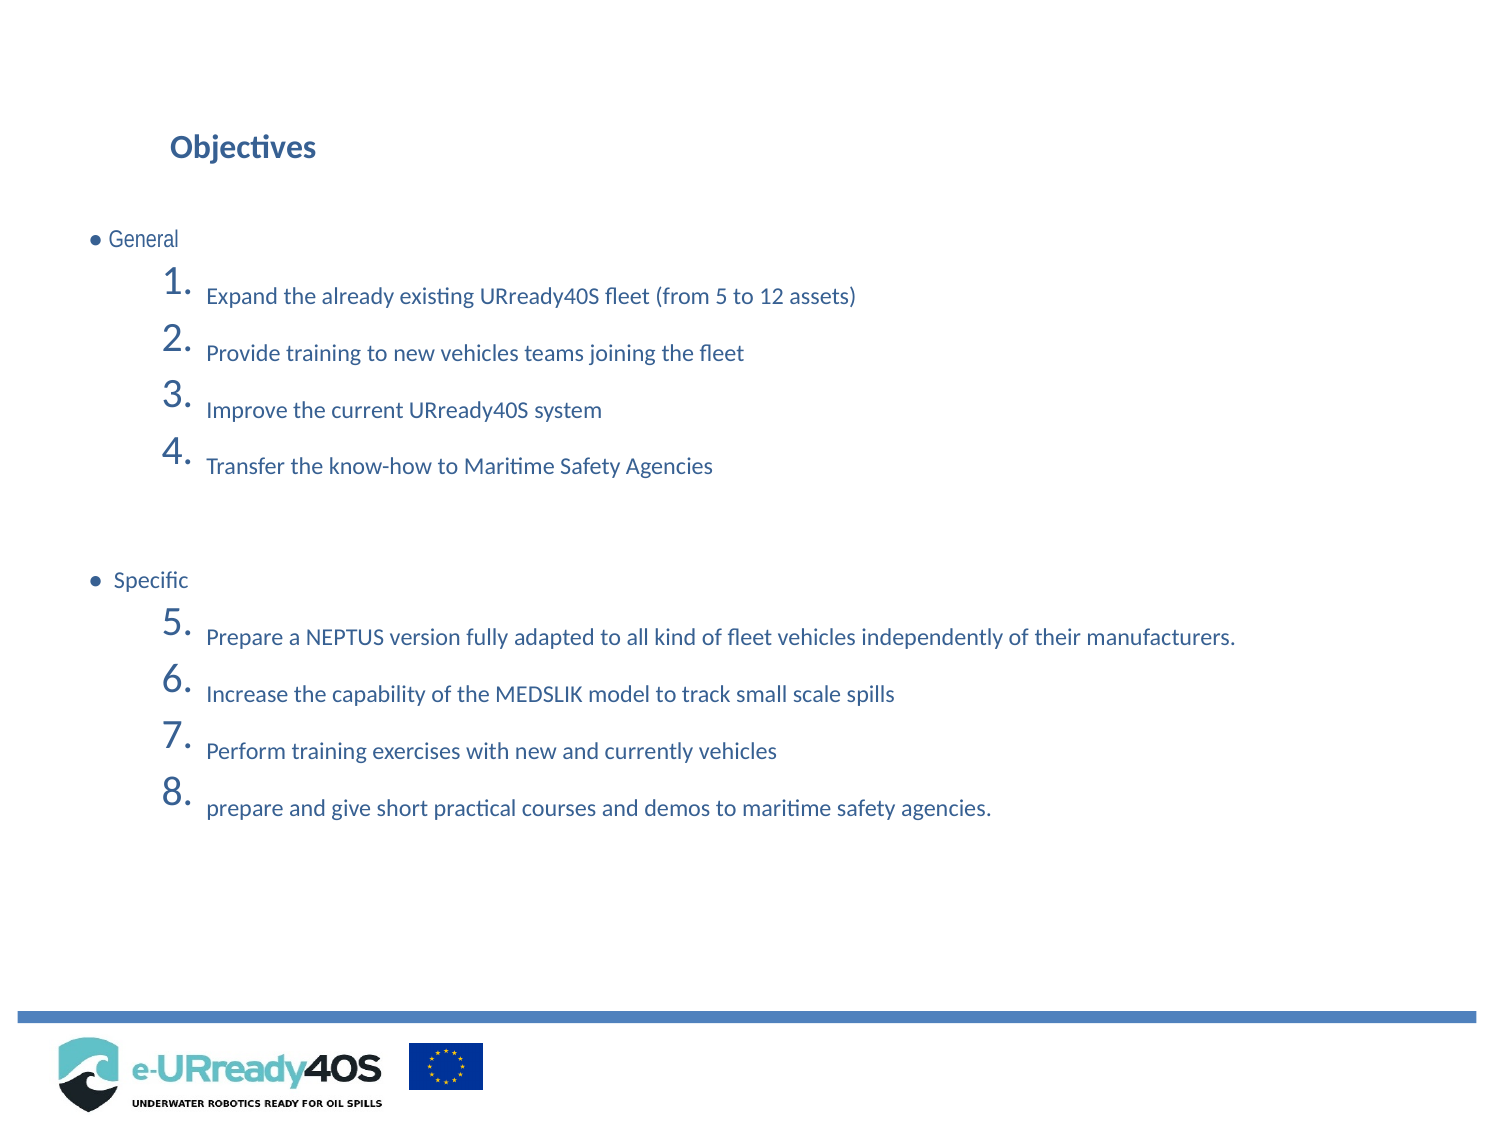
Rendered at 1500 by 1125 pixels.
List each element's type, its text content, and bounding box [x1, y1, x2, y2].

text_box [48, 1034, 483, 1115]
text_box Objectives [155, 78, 332, 173]
text_box ● General Expand the already existing URready40S fleet (from 5 to 12 assets) Provide training to new vehicles teams joining the fleet Improve the current URready40S system Transfer the know-how to Maritime Safety Agencies ● Specific Prepare a NEPTUS version fully adapted to all kind of fleet vehicles independently of their manufacturers. Increase the capability of the MEDSLIK model to track small scale spills Perform training exercises with new and currently vehicles prepare and give short practical courses and demos to maritime safety agencies. [73, 188, 1421, 829]
text_box [17, 1011, 1477, 1024]
